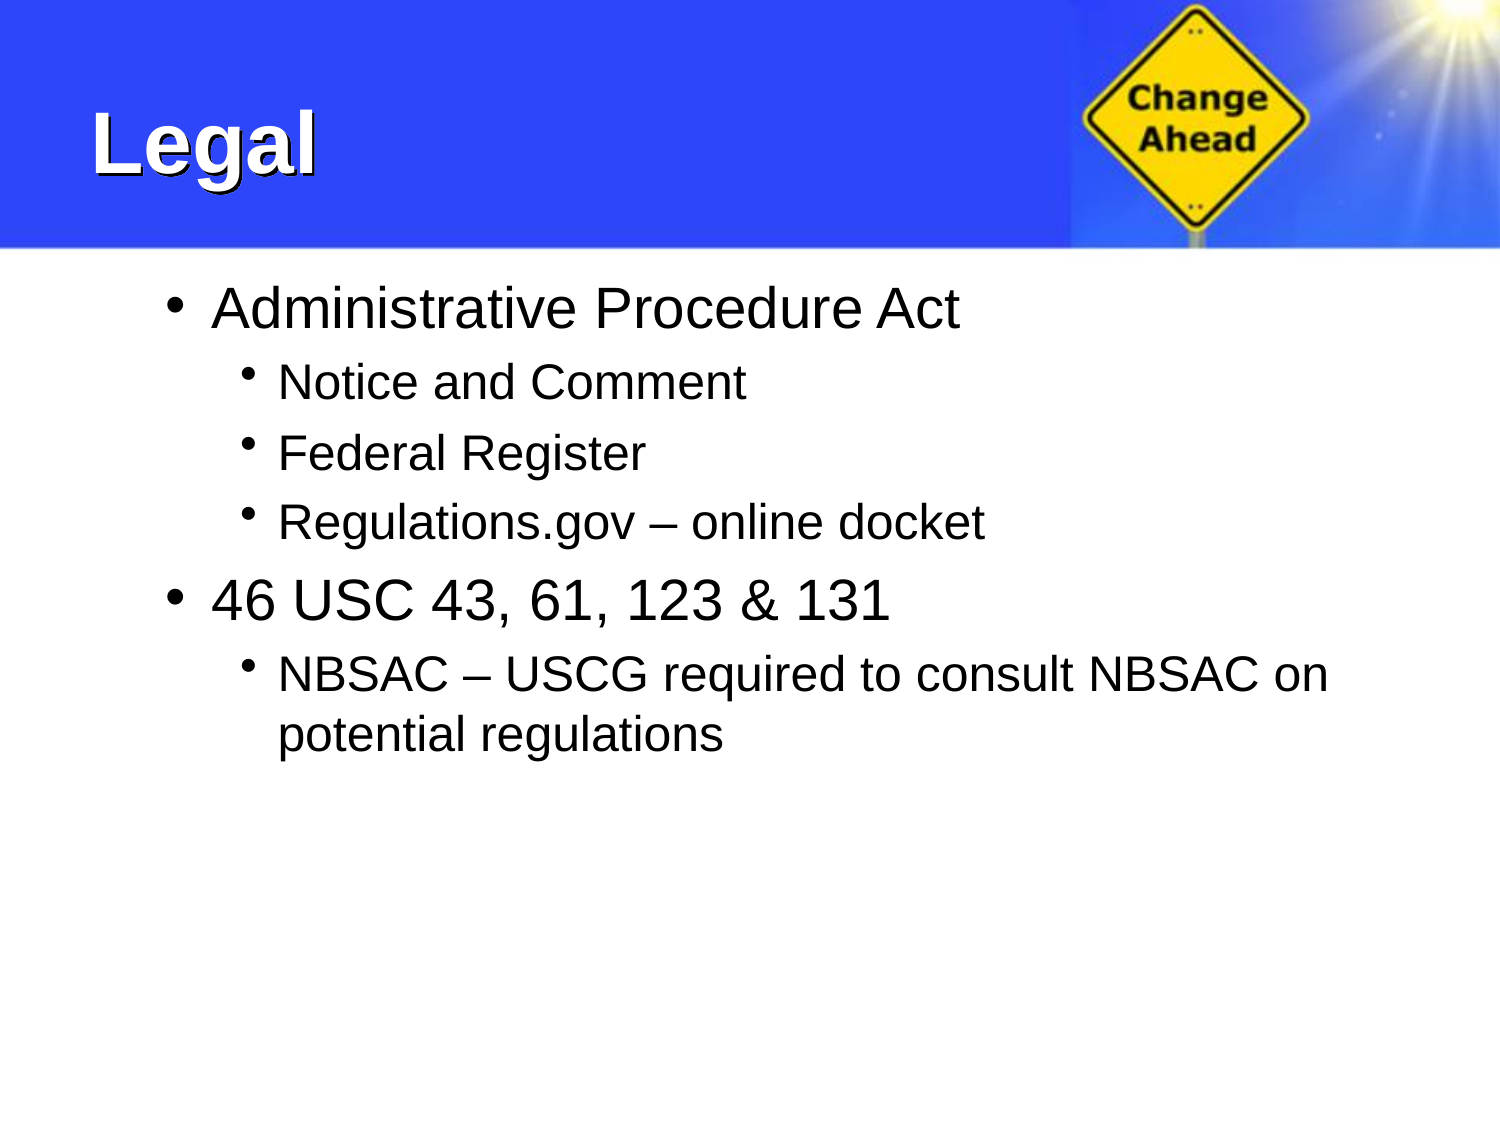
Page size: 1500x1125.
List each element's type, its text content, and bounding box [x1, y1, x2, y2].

title Legal [74, 44, 1426, 233]
list Administrative Procedure Act Notice and Comment Federal Register Regulations.gov – online docket 46 USC 43, 61, 123 & 131 NBSAC – USCG required to consult NBSAC on potential regulations [75, 262, 1425, 1005]
picture [0, 0, 1500, 1125]
